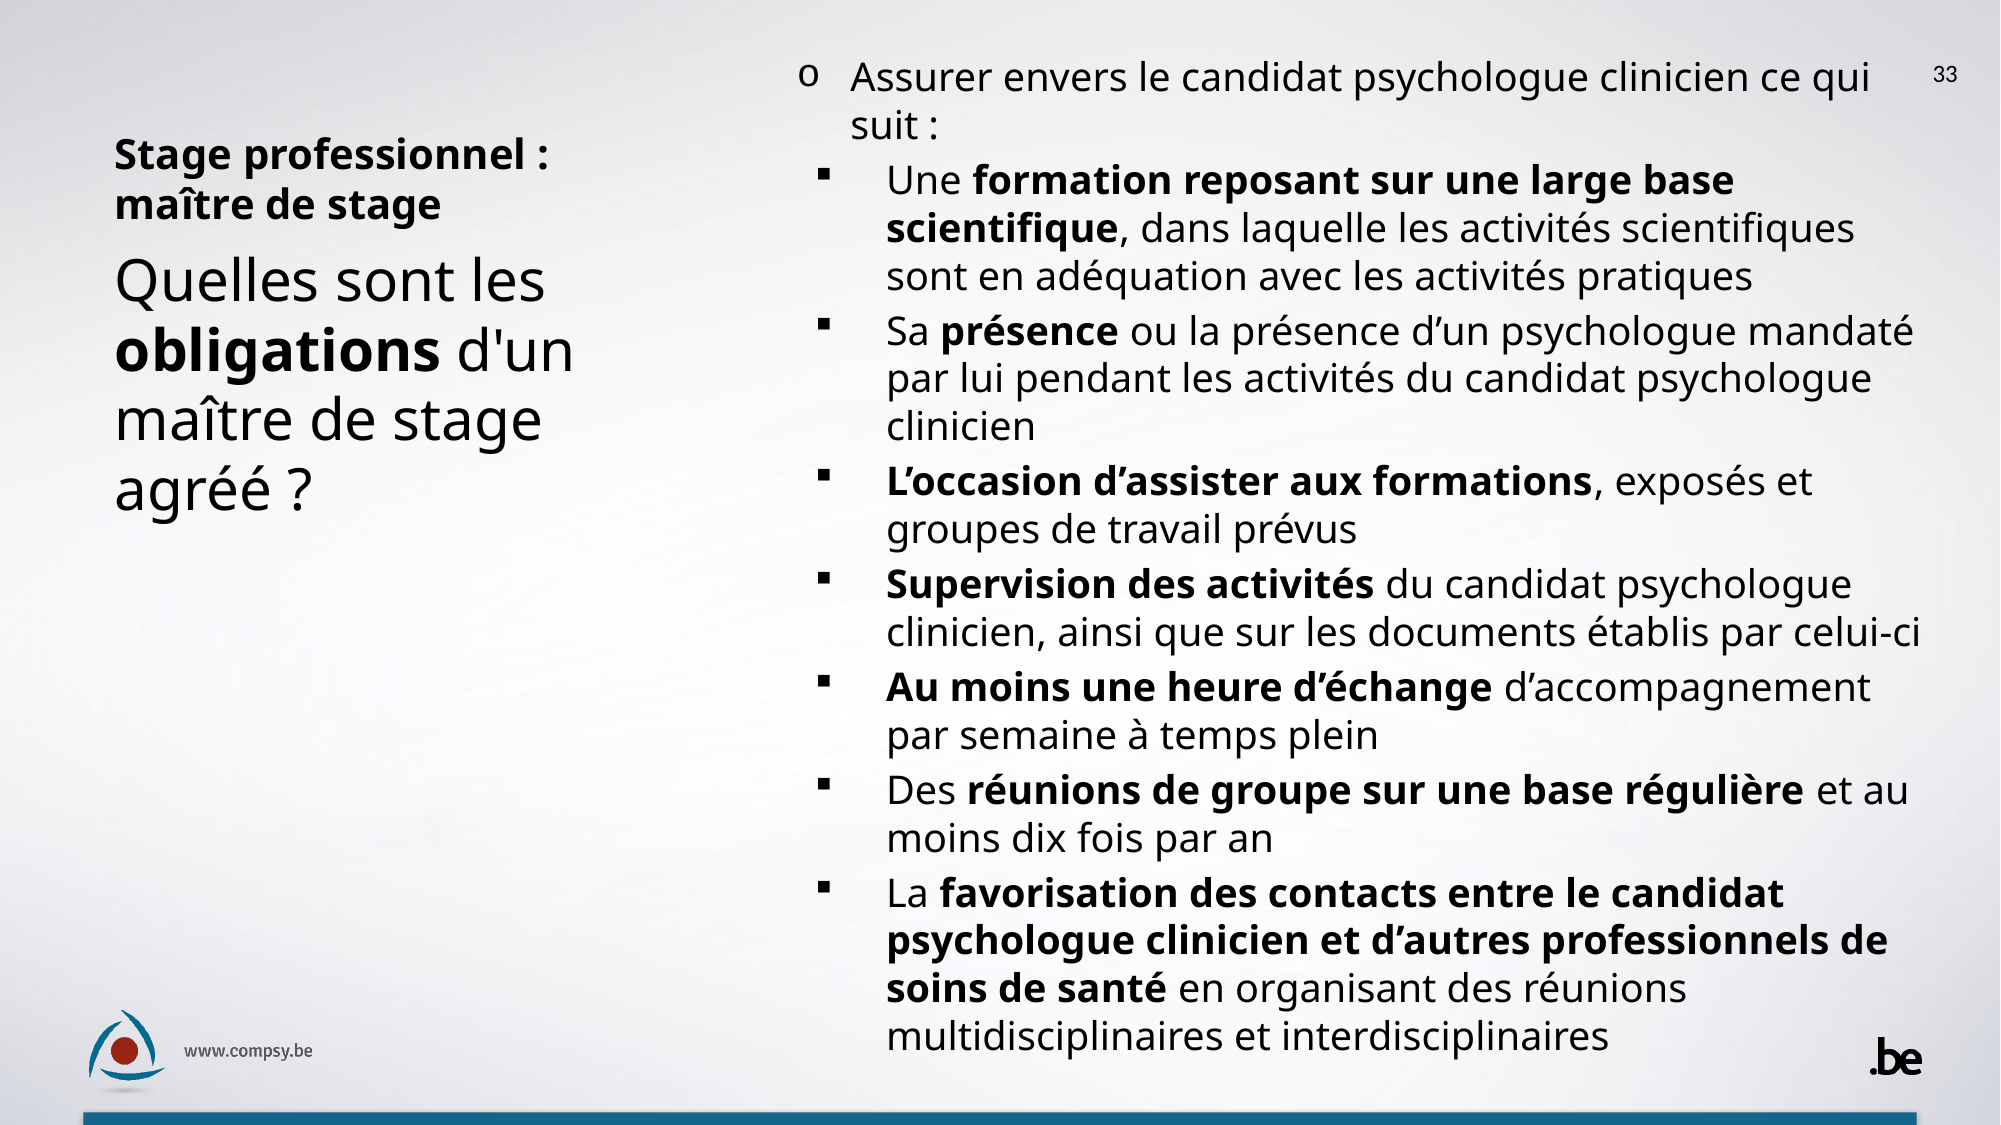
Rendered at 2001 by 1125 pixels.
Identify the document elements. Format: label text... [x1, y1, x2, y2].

title Stage professionnel : maître de stage [99, 44, 758, 235]
picture [0, 0, 2001, 1125]
slide_number 33 [1860, 42, 1973, 102]
list Assurer envers le candidat psychologue clinicien ce qui suit : Une formation reposant sur une large base scientifique, dans laquelle les activités scientifiques sont en adéquation avec les activités pratiques Sa présence ou la présence d’un psychologue mandaté par lui pendant les activités du candidat psychologue clinicien L’occasion d’assister aux formations, exposés et groupes de travail prévus Supervision des activités du candidat psychologue clinicien, ainsi que sur les documents établis par celui-ci Au moins une heure d’échange d’accompagnement par semaine à temps plein Des réunions de groupe sur une base régulière et au moins dix fois par an La favorisation des contacts entre le candidat psychologue clinicien et d’autres professionnels de soins de santé en organisant des réunions multidisciplinaires et interdisciplinaires [781, 44, 1945, 1083]
list Quelles sont les obligations d'un maître de stage agréé ? [99, 235, 758, 1005]
